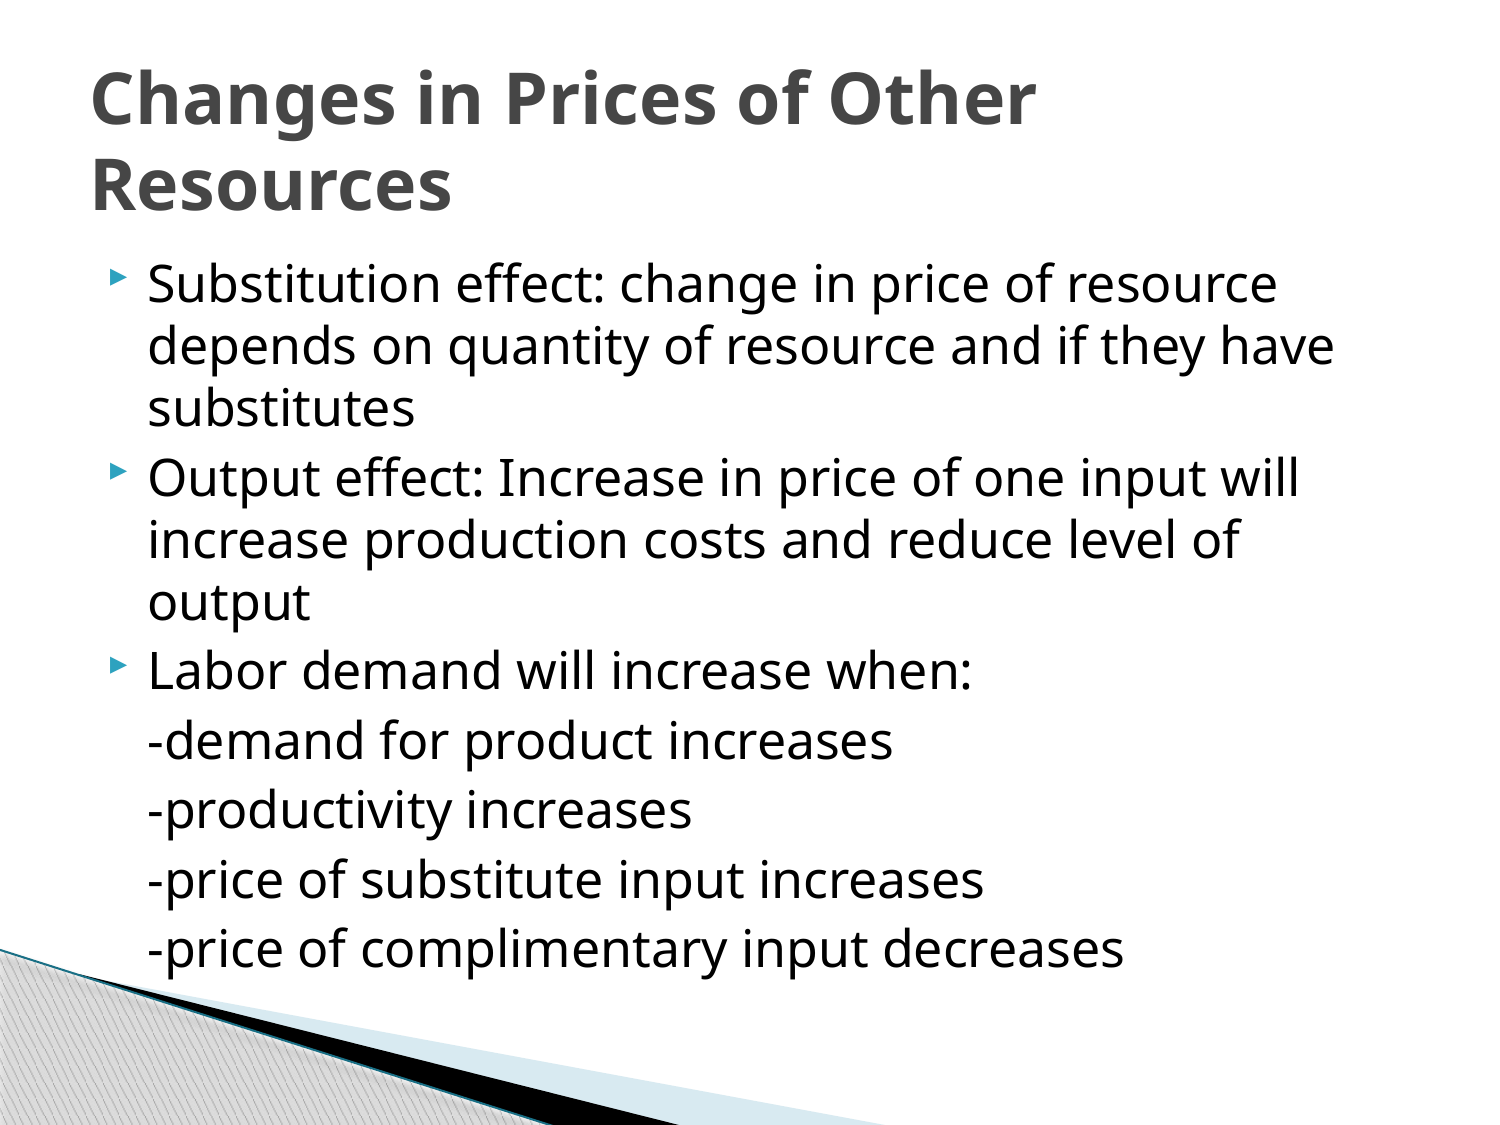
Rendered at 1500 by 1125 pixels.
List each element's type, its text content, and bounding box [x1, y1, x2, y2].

title Changes in Prices of Other Resources [75, 45, 1425, 233]
list Substitution effect: change in price of resource depends on quantity of resource and if they have substitutes Output effect: Increase in price of one input will increase production costs and reduce level of output Labor demand will increase when: -demand for product increases -productivity increases -price of substitute input increases -price of complimentary input decreases [75, 243, 1425, 986]
